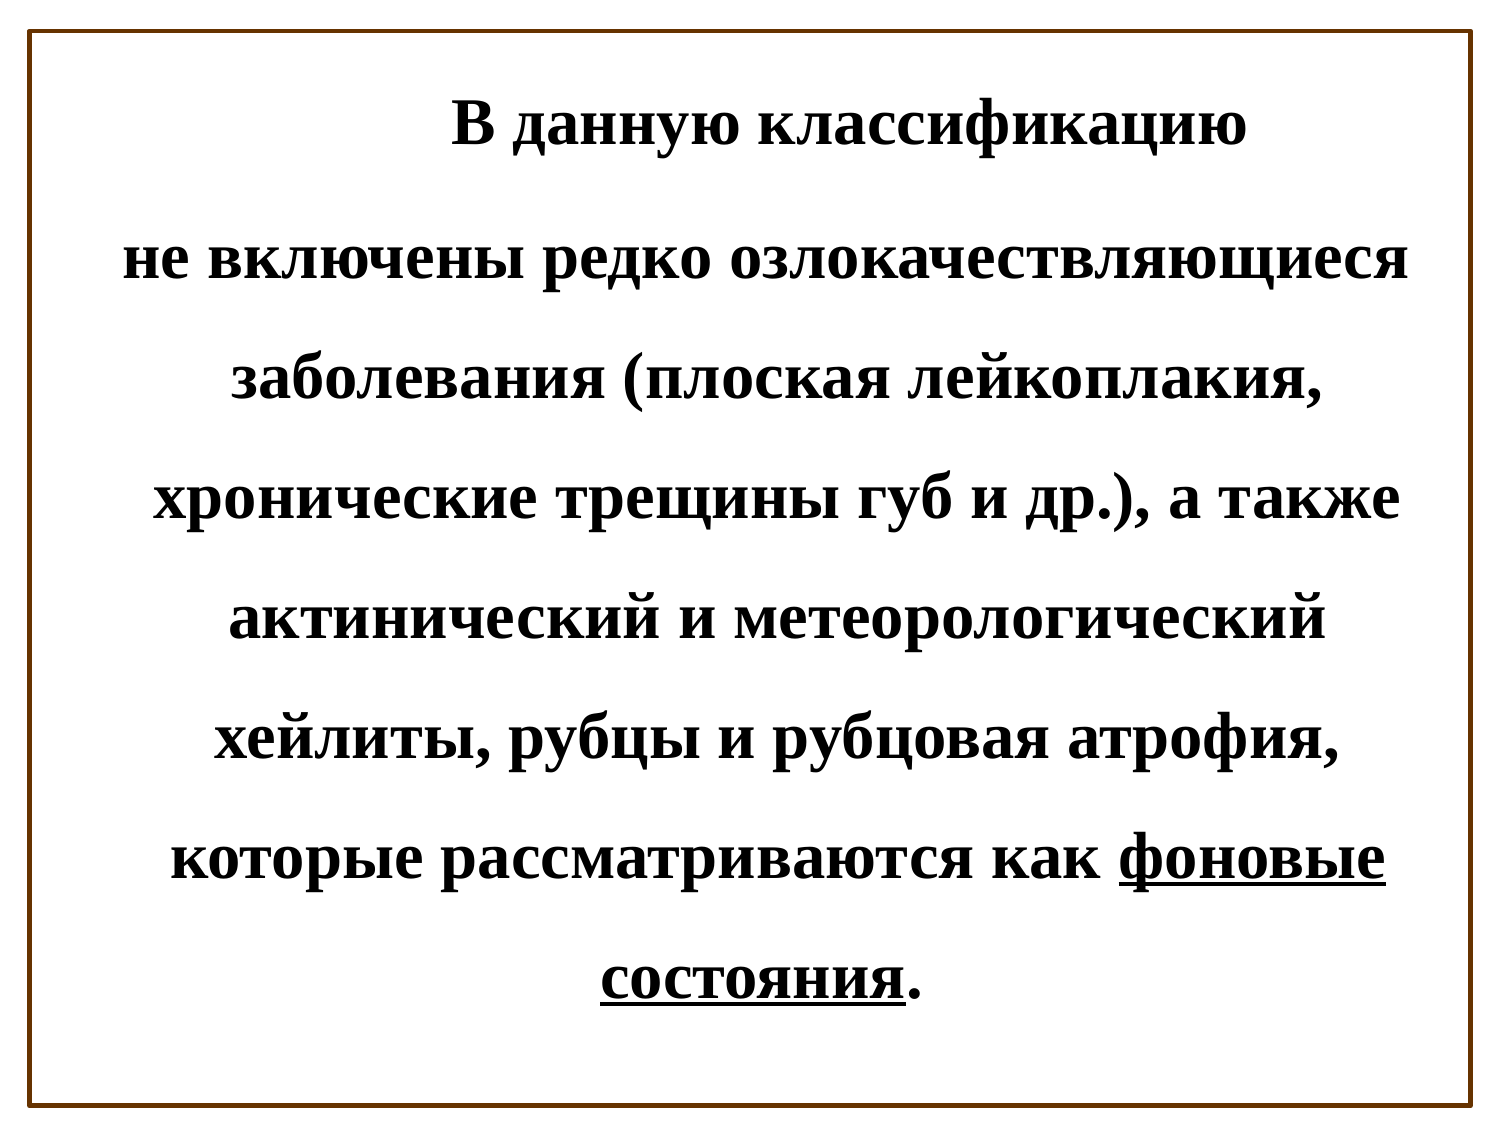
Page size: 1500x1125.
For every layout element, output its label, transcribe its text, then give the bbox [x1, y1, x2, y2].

list В данную классификацию не включены редко озлокачествляющиеся заболевания (плоская лейкоплакия, хронические трещины губ и др.), а также актинический и метеорологический хейлиты, рубцы и рубцовая атрофия, которые рассматриваются как фоновые состояния. [29, 30, 1471, 1106]
